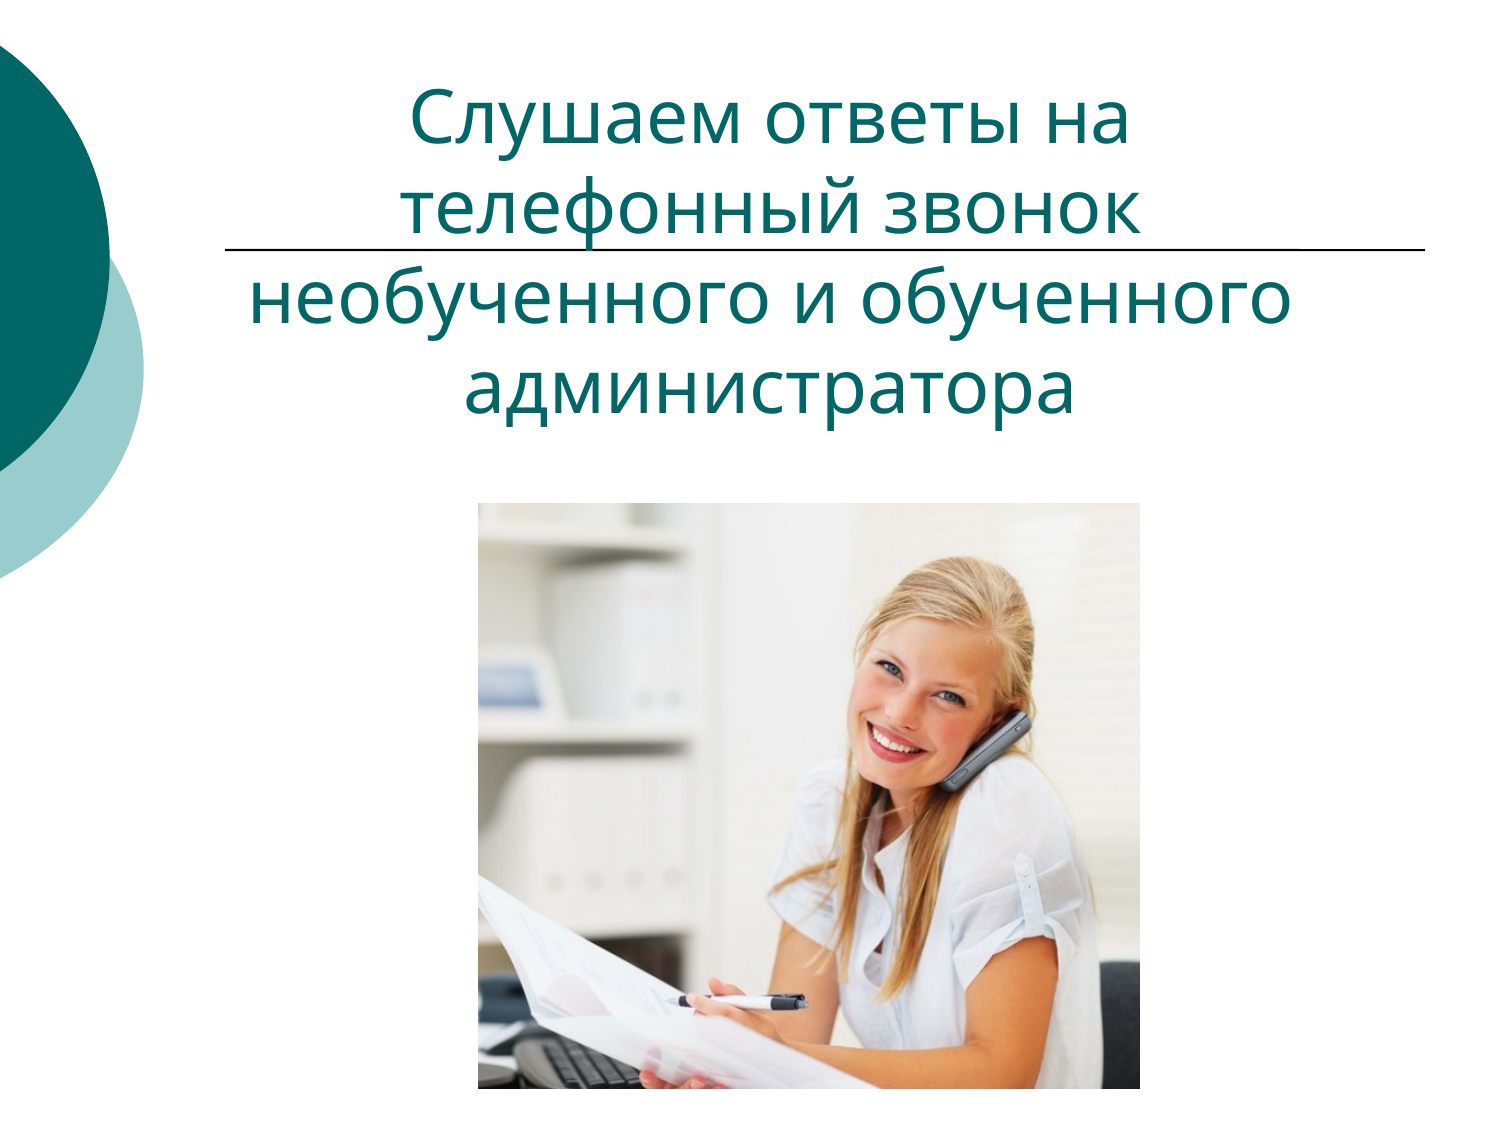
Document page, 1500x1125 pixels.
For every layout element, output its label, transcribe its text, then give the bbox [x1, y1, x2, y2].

list Слушаем ответы на телефонный звонок необученного и обученного администратора [171, 0, 1371, 468]
picture [478, 503, 1140, 1089]
